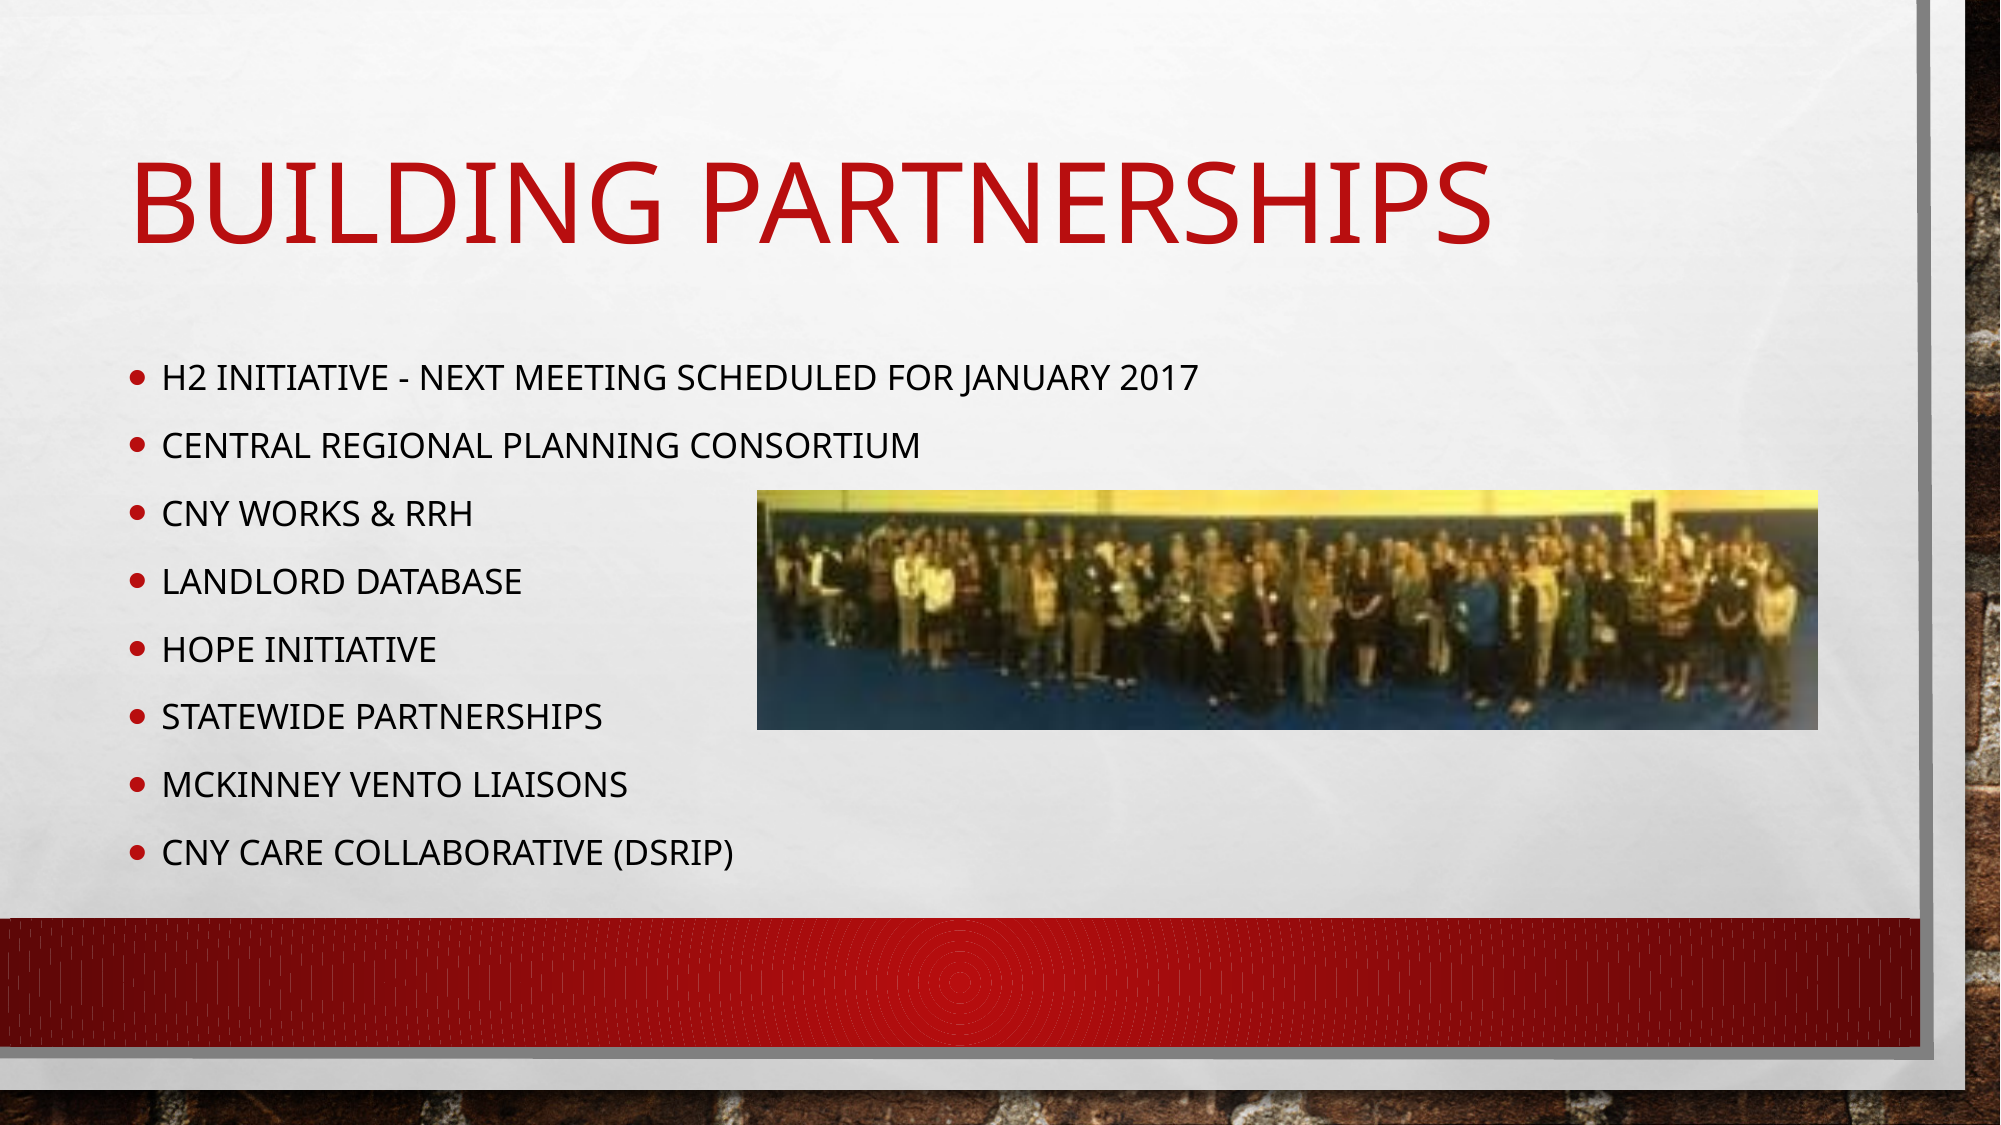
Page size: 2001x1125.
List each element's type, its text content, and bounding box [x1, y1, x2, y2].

title Building Partnerships [112, 112, 1818, 302]
picture [756, 490, 1818, 730]
picture [0, 0, 2000, 1125]
list H2 Initiative - Next meeting scheduled for January 2017 Central Regional Planning Consortium CNY Works & RRH Landlord Database HOPE initiative Statewide partnerships McKinney Vento Liaisons CNY Care Collaborative (DSRIP) [112, 338, 1818, 882]
